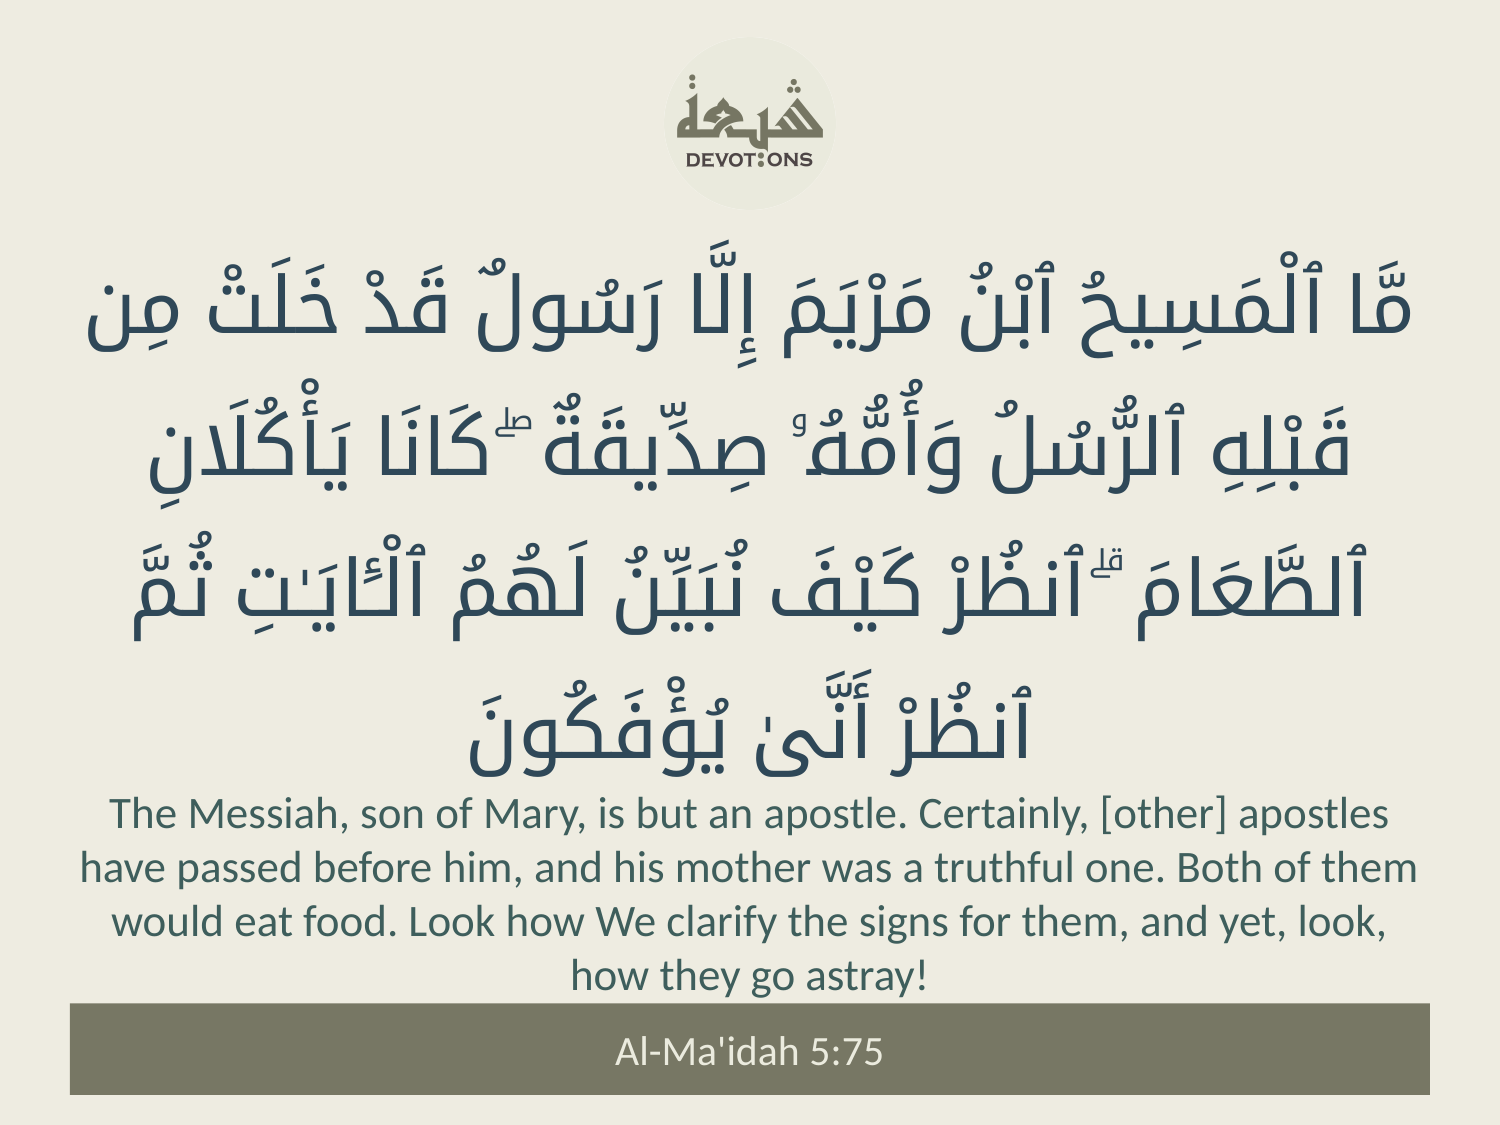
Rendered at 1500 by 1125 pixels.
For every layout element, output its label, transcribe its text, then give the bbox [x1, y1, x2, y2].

list Al-Ma'idah 5:75 [69, 1003, 1430, 1095]
list مَّا ٱلْمَسِيحُ ٱبْنُ مَرْيَمَ إِلَّا رَسُولٌ قَدْ خَلَتْ مِن قَبْلِهِ ٱلرُّسُلُ وَأُمُّهُۥ صِدِّيقَةٌ ۖ كَانَا يَأْكُلَانِ ٱلطَّعَامَ ۗ ٱنظُرْ كَيْفَ نُبَيِّنُ لَهُمُ ٱلْـَٔايَـٰتِ ثُمَّ ٱنظُرْ أَنَّىٰ يُؤْفَكُونَ The Messiah, son of Mary, is but an apostle. Certainly, [other] apostles have passed before him, and his mother was a truthful one. Both of them would eat food. Look how We clarify the signs for them, and yet, look, how they go astray! [69, 203, 1430, 1003]
picture [656, 29, 844, 203]
